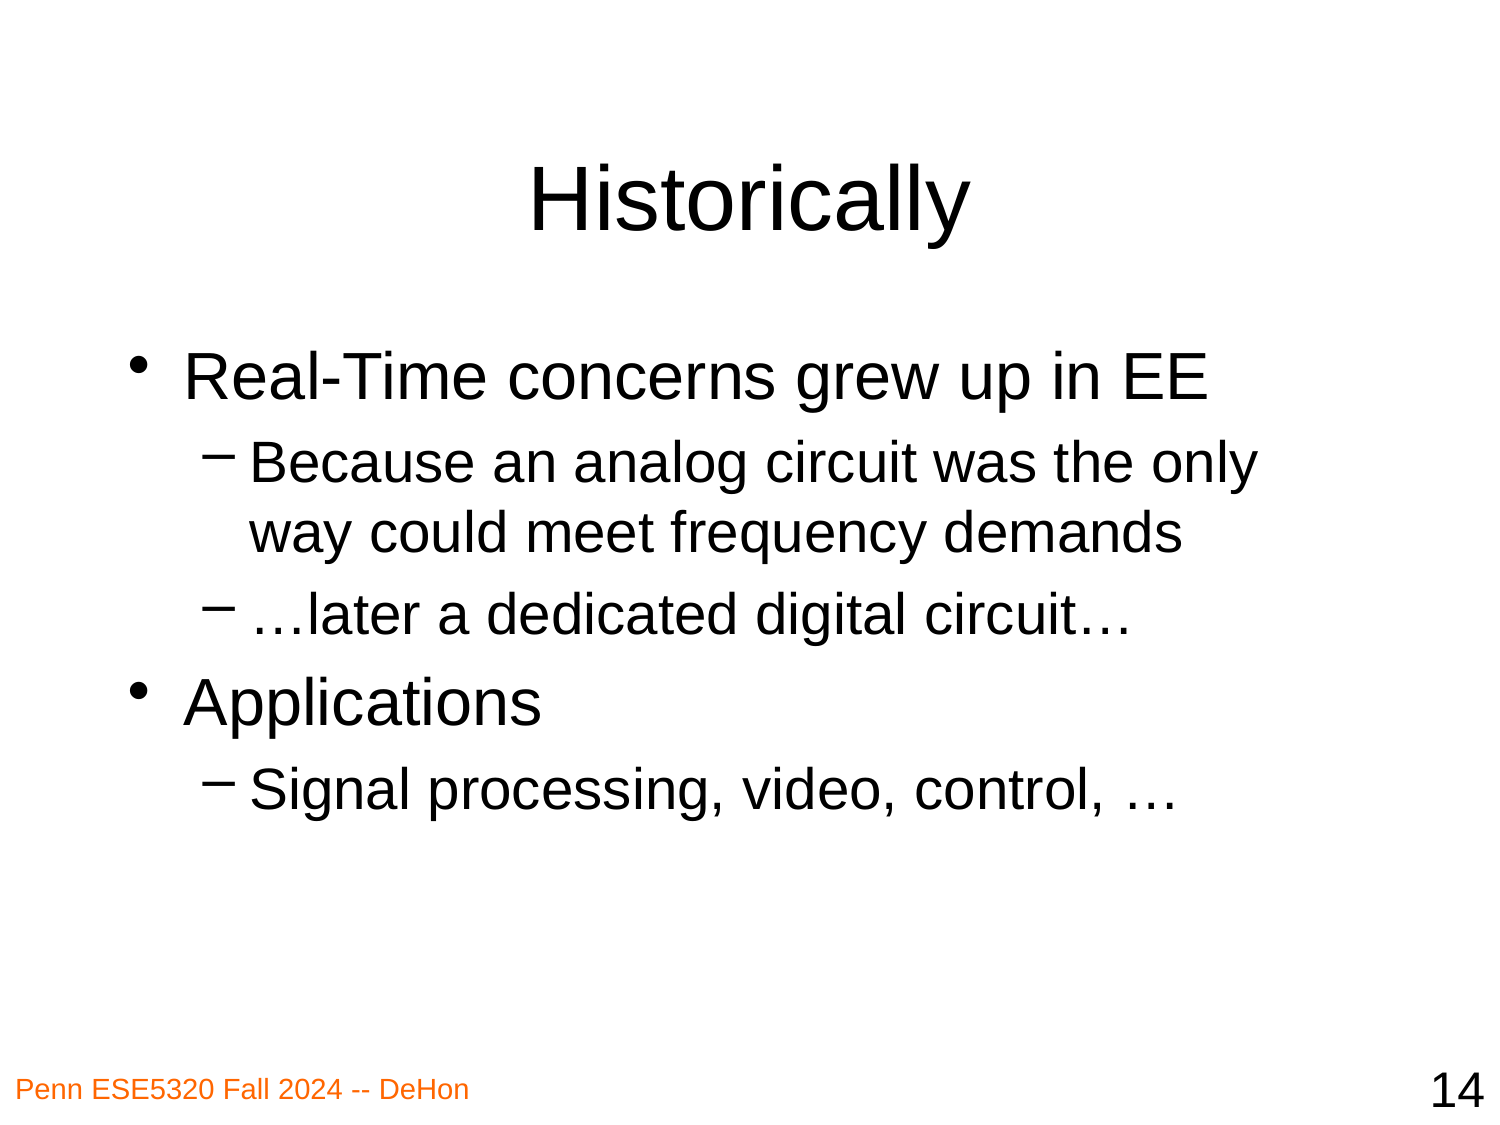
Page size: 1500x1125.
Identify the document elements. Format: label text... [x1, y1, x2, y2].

slide_number Penn ESE5320 Fall 2024 -- DeHon [0, 1062, 576, 1125]
slide_number 14 [1187, 1049, 1500, 1125]
title Historically [112, 99, 1388, 288]
list Real-Time concerns grew up in EE Because an analog circuit was the only way could meet frequency demands …later a dedicated digital circuit… Applications Signal processing, video, control, … [112, 324, 1388, 1001]
